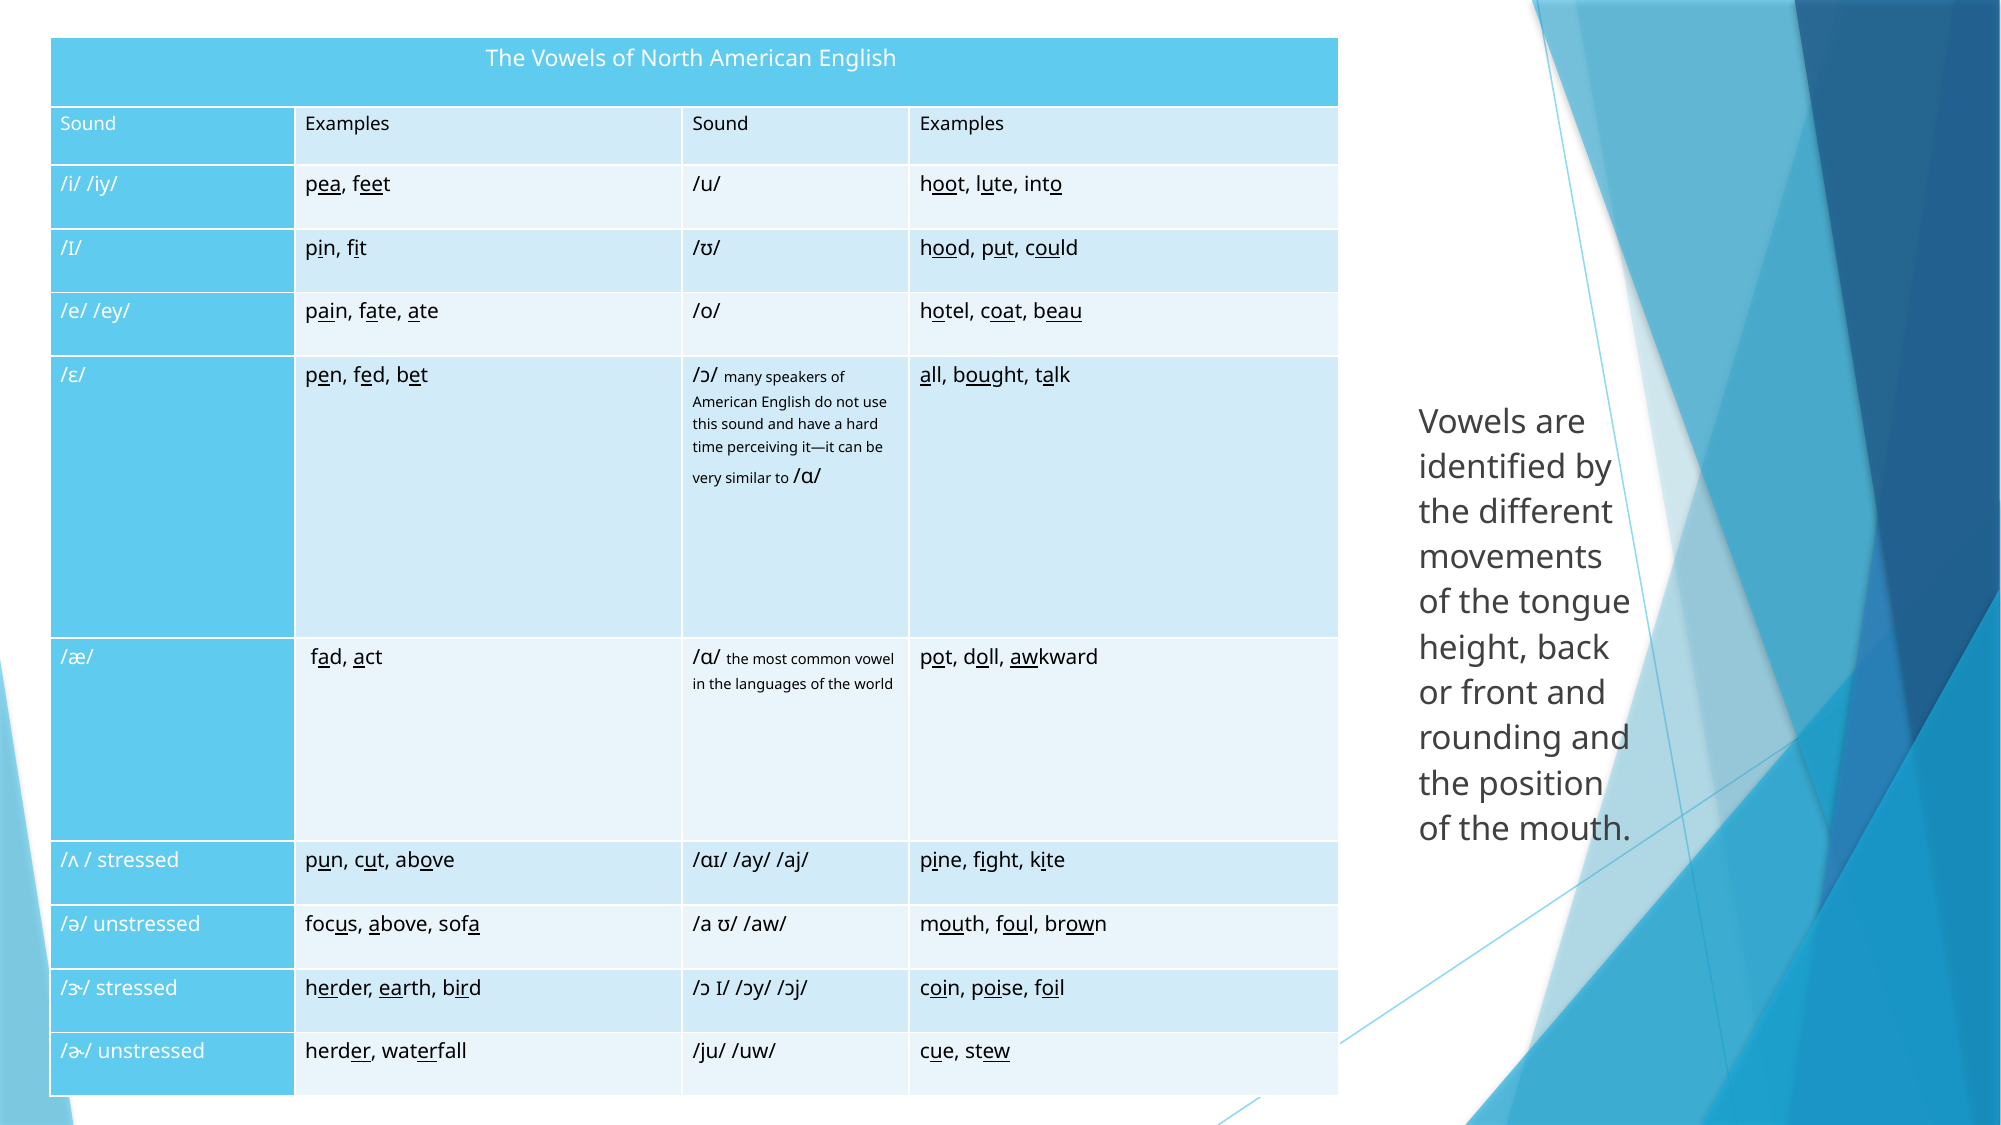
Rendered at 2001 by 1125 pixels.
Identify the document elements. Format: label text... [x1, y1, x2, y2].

table_cell Sound [683, 108, 908, 164]
table_cell hoot, lute, into [910, 166, 1338, 228]
table_cell Examples [296, 108, 681, 164]
table_cell /ӕ/ [51, 639, 294, 840]
table_cell mouth, foul, brown [910, 906, 1338, 968]
table_cell herder, waterfall [296, 1033, 681, 1095]
table_cell pea, feet [296, 166, 681, 228]
table_cell coin, poise, foil [910, 970, 1338, 1032]
table_cell Examples [910, 108, 1338, 164]
table_cell pun, cut, above [296, 842, 681, 904]
table_cell hood, put, could [910, 230, 1338, 292]
table_cell /ɚ/ unstressed [51, 1033, 294, 1095]
table_cell /ə/ unstressed [51, 906, 294, 968]
table_cell pin, fit [296, 230, 681, 292]
table_cell all, bought, talk [910, 357, 1338, 637]
table_cell /e/ /ey/ [51, 293, 294, 355]
text_box Vowels are identified by the different movements of the tongue height, back or front and rounding and the position of the mouth. [1403, 390, 1655, 866]
table_header The Vowels of North American English [51, 38, 1338, 106]
table_cell Sound [51, 108, 294, 164]
table_cell /ju/ /uw/ [683, 1033, 908, 1095]
table_cell herder, earth, bird [296, 970, 681, 1032]
table_cell pine, fight, kite [910, 842, 1338, 904]
table_cell /ɔ/ many speakers of American English do not use this sound and have a hard time perceiving it—it can be very similar to /ɑ/ [683, 357, 908, 637]
table_cell /I/ [51, 230, 294, 292]
table_cell pot, doll, awkward [910, 639, 1338, 840]
table_cell /ɑɪ/ /ay/ /aj/ [683, 842, 908, 904]
table_cell hotel, coat, beau [910, 293, 1338, 355]
table_cell /ɛ/ [51, 357, 294, 637]
table_cell /ɝ/ stressed [51, 970, 294, 1032]
table_cell /ʌ / stressed [51, 842, 294, 904]
table_cell fad, act [296, 639, 681, 840]
table_cell /o/ [683, 293, 908, 355]
table_cell focus, above, sofa [296, 906, 681, 968]
table_cell pain, fate, ate [296, 293, 681, 355]
table_cell pen, fed, bet [296, 357, 681, 637]
table_cell /u/ [683, 166, 908, 228]
table_cell /ʊ/ [683, 230, 908, 292]
table_cell /a ʊ/ /aw/ [683, 906, 908, 968]
table_cell /ɔ I/ /ɔy/ /ɔj/ [683, 970, 908, 1032]
table_cell /i/ /iy/ [51, 166, 294, 228]
table_cell /ɑ/ the most common vowel in the languages of the world [683, 639, 908, 840]
table_cell cue, stew [910, 1033, 1338, 1095]
